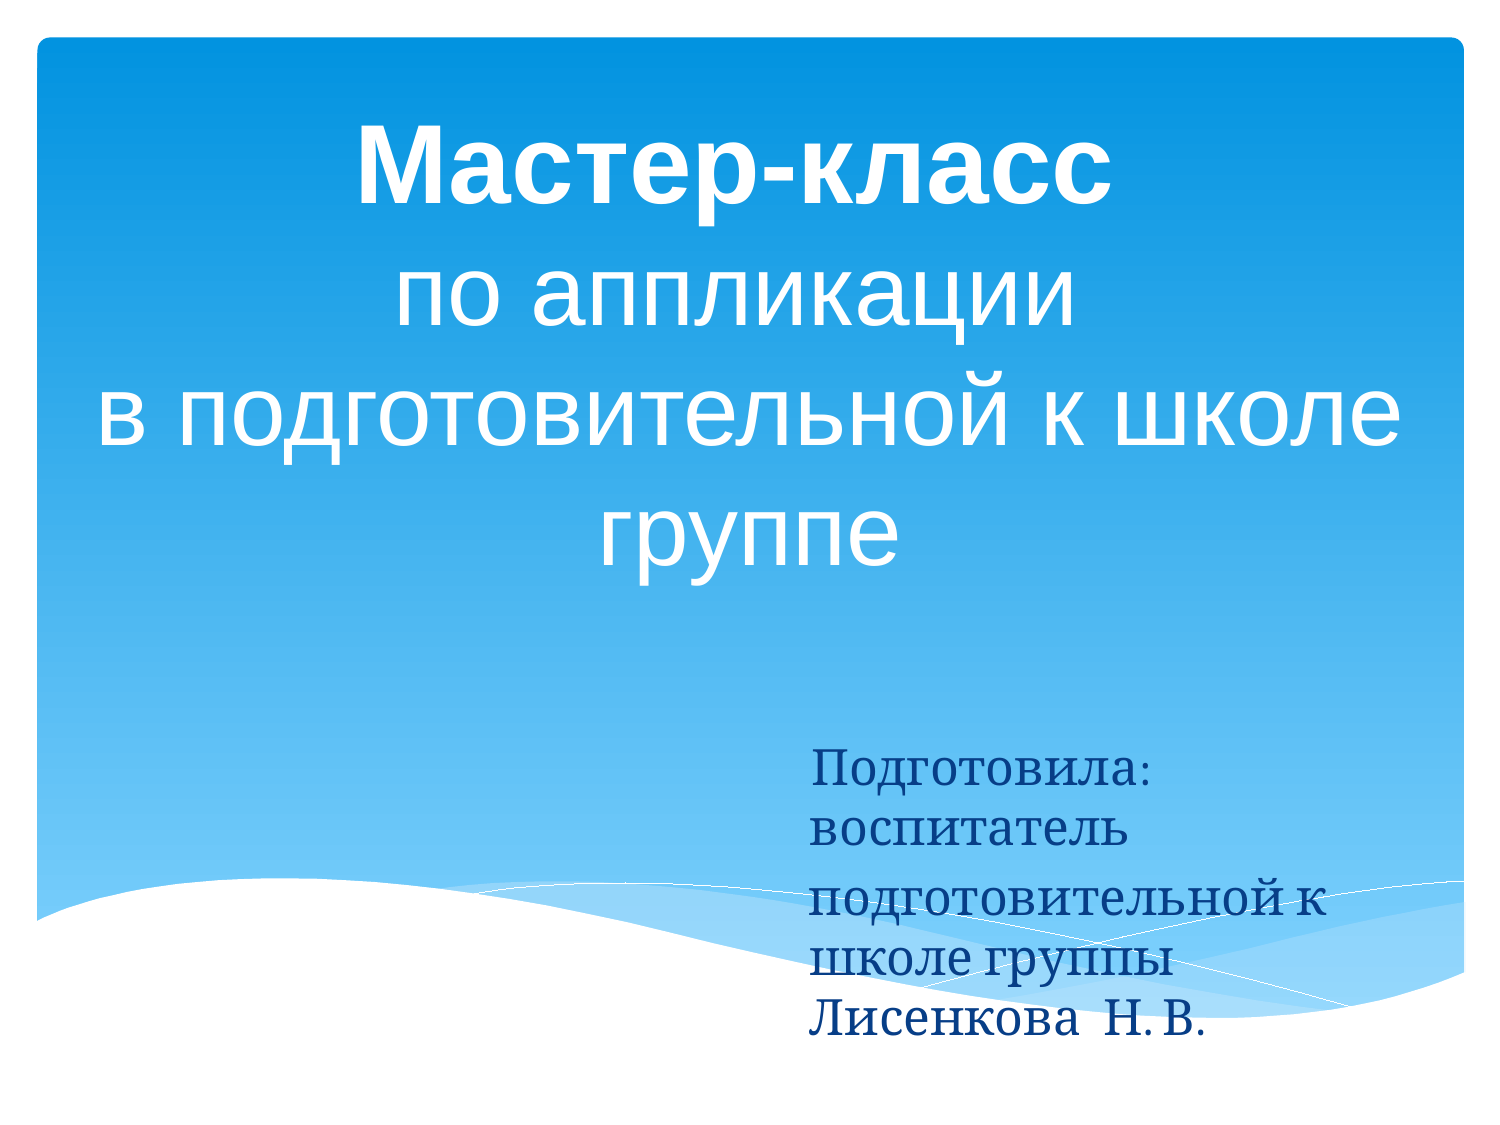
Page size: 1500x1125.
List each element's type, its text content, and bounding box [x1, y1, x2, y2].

title Мастер-класс по аппликации в подготовительной к школе группе [74, 55, 1426, 262]
list Подготовила: воспитатель подготовительной к школе группы Лисенкова Н. В. [749, 727, 1436, 1006]
